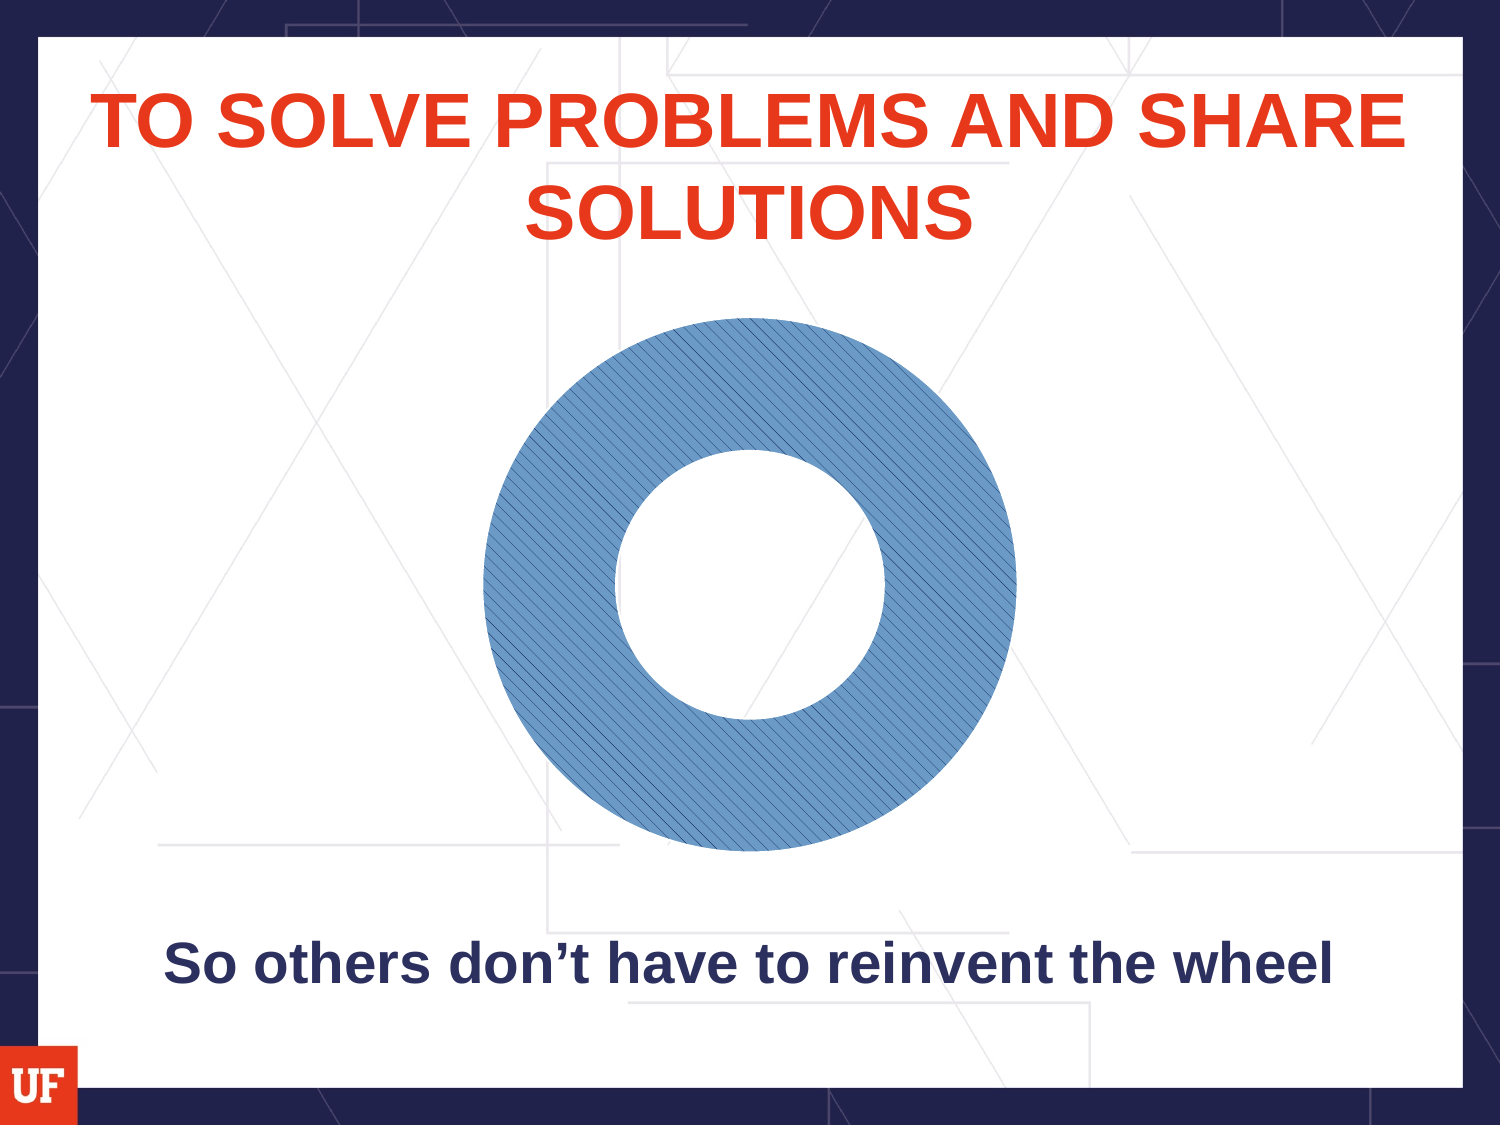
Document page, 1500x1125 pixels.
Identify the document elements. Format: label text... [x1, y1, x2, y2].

picture [0, 0, 1500, 1125]
text_box [482, 317, 1018, 853]
text_box So others don’t have to reinvent the wheel [62, 917, 1438, 1003]
title TO SOLVE PROBLEMS AND SHARE SOLUTIONS [62, 62, 1438, 263]
